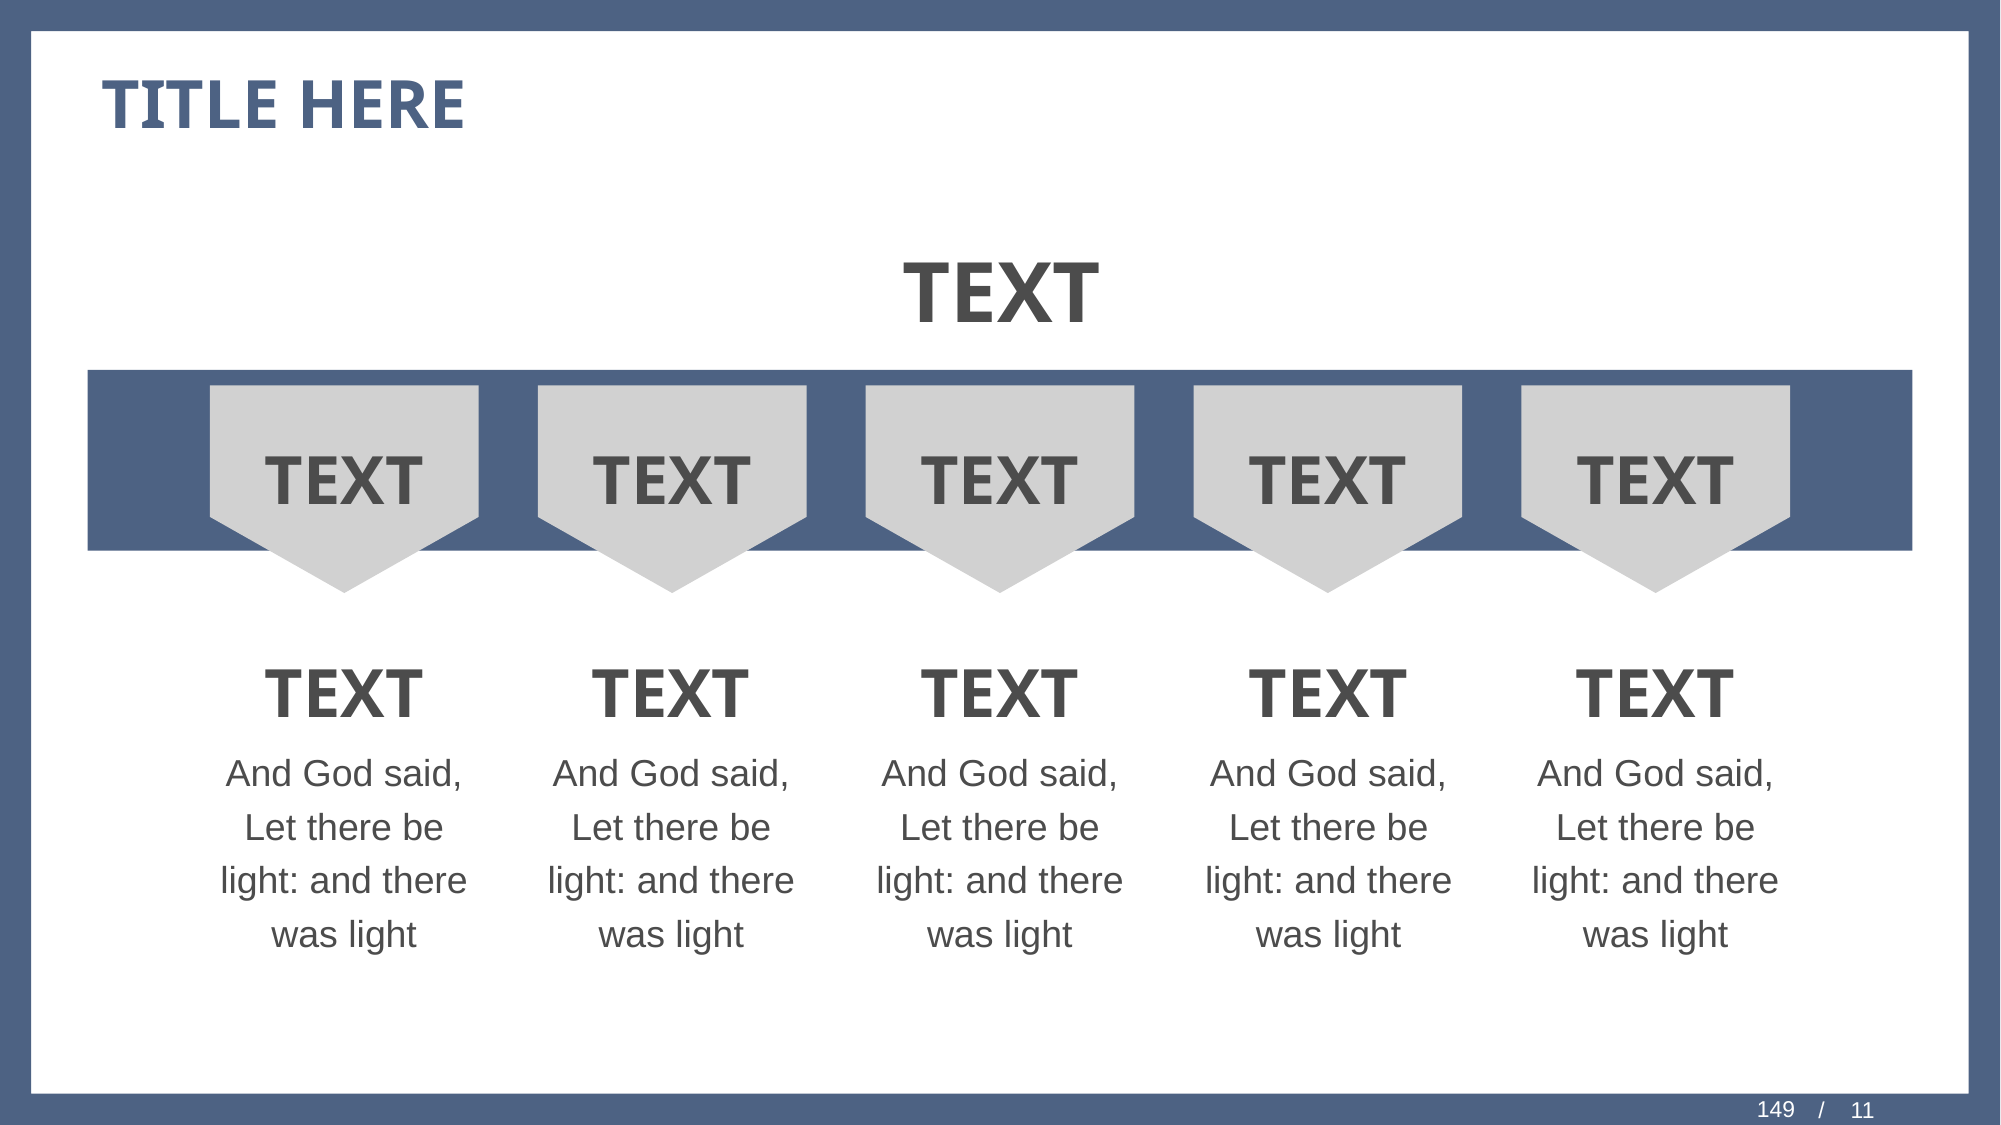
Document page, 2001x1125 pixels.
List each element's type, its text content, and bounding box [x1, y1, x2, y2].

text_box TEXT [1519, 383, 1793, 595]
text_box TEXT And God said, Let there be light: and there was light [1184, 627, 1473, 963]
text_box TEXT [207, 383, 481, 595]
text_box [85, 368, 1915, 553]
slide_number 149 [1422, 1098, 1810, 1125]
text_box TEXT [888, 211, 1117, 347]
text_box TEXT And God said, Let there be light: and there was light [200, 627, 488, 963]
footer / 11 [1803, 1095, 2000, 1123]
text_box TEXT [535, 383, 809, 595]
title TITLE HERE [86, 42, 1914, 161]
text_box TEXT [863, 383, 1137, 595]
text_box TEXT And God said, Let there be light: and there was light [856, 627, 1144, 963]
text_box TEXT [1191, 383, 1465, 595]
text_box TEXT And God said, Let there be light: and there was light [1511, 627, 1800, 963]
text_box TEXT And God said, Let there be light: and there was light [527, 627, 815, 963]
